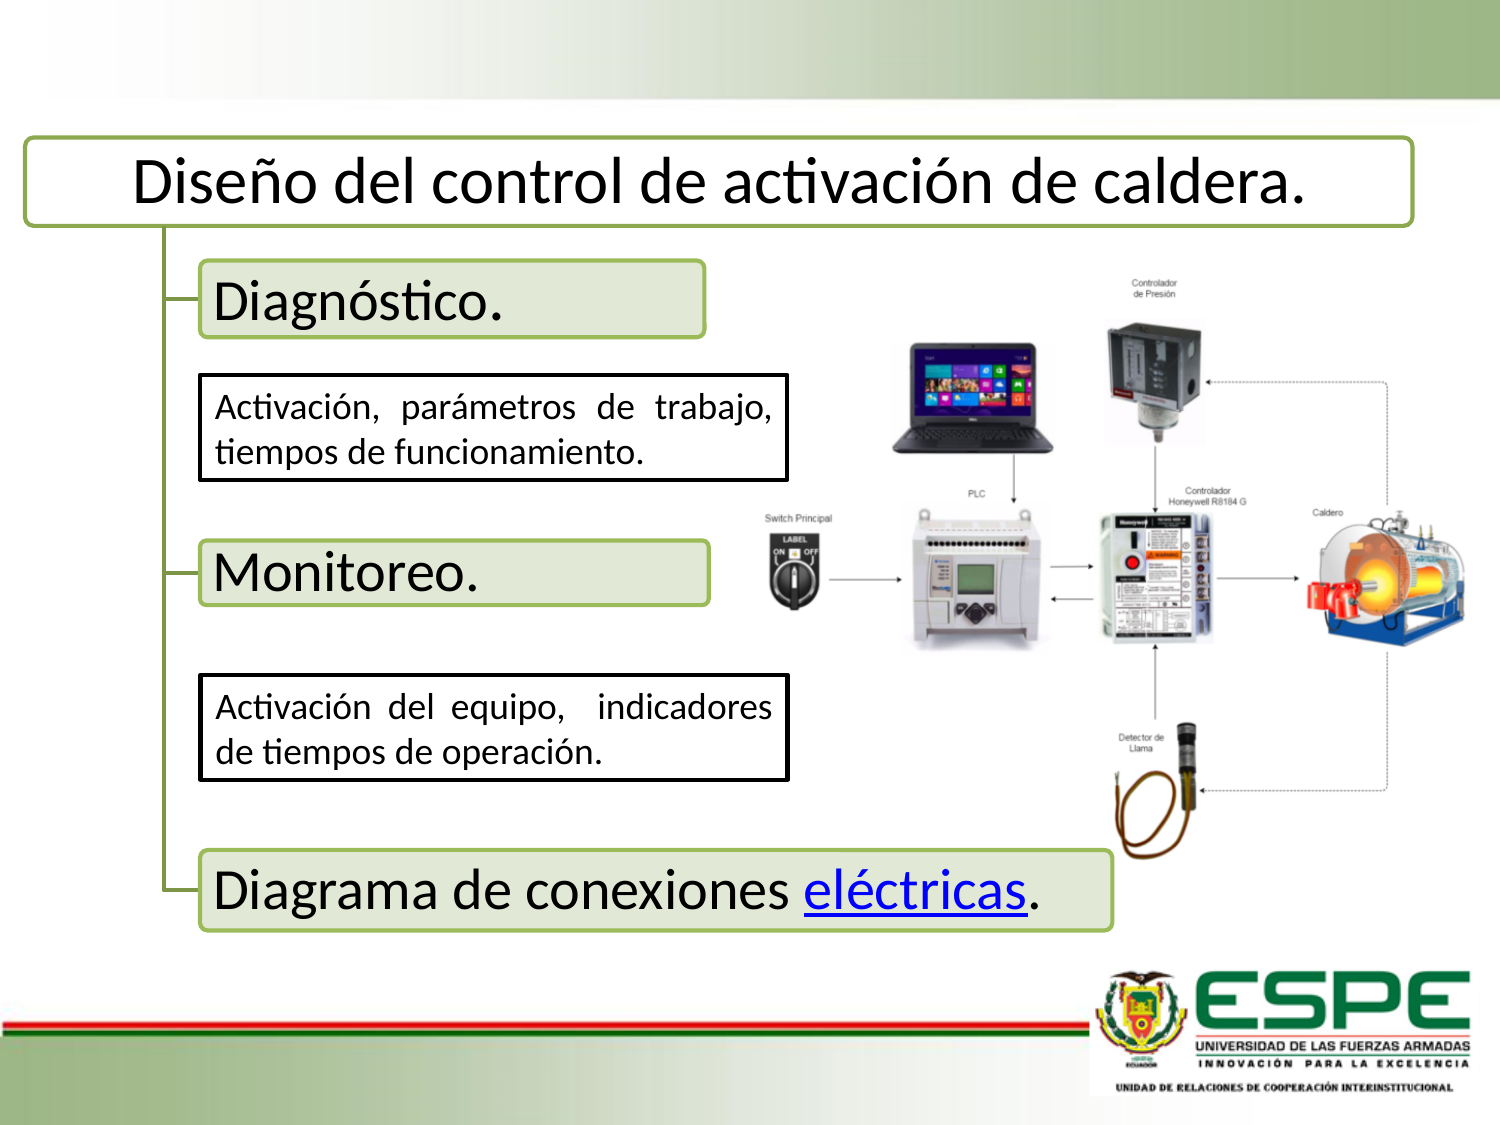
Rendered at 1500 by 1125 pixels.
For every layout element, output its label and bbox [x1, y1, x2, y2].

picture [0, 0, 1500, 1125]
list [24, 124, 1413, 963]
